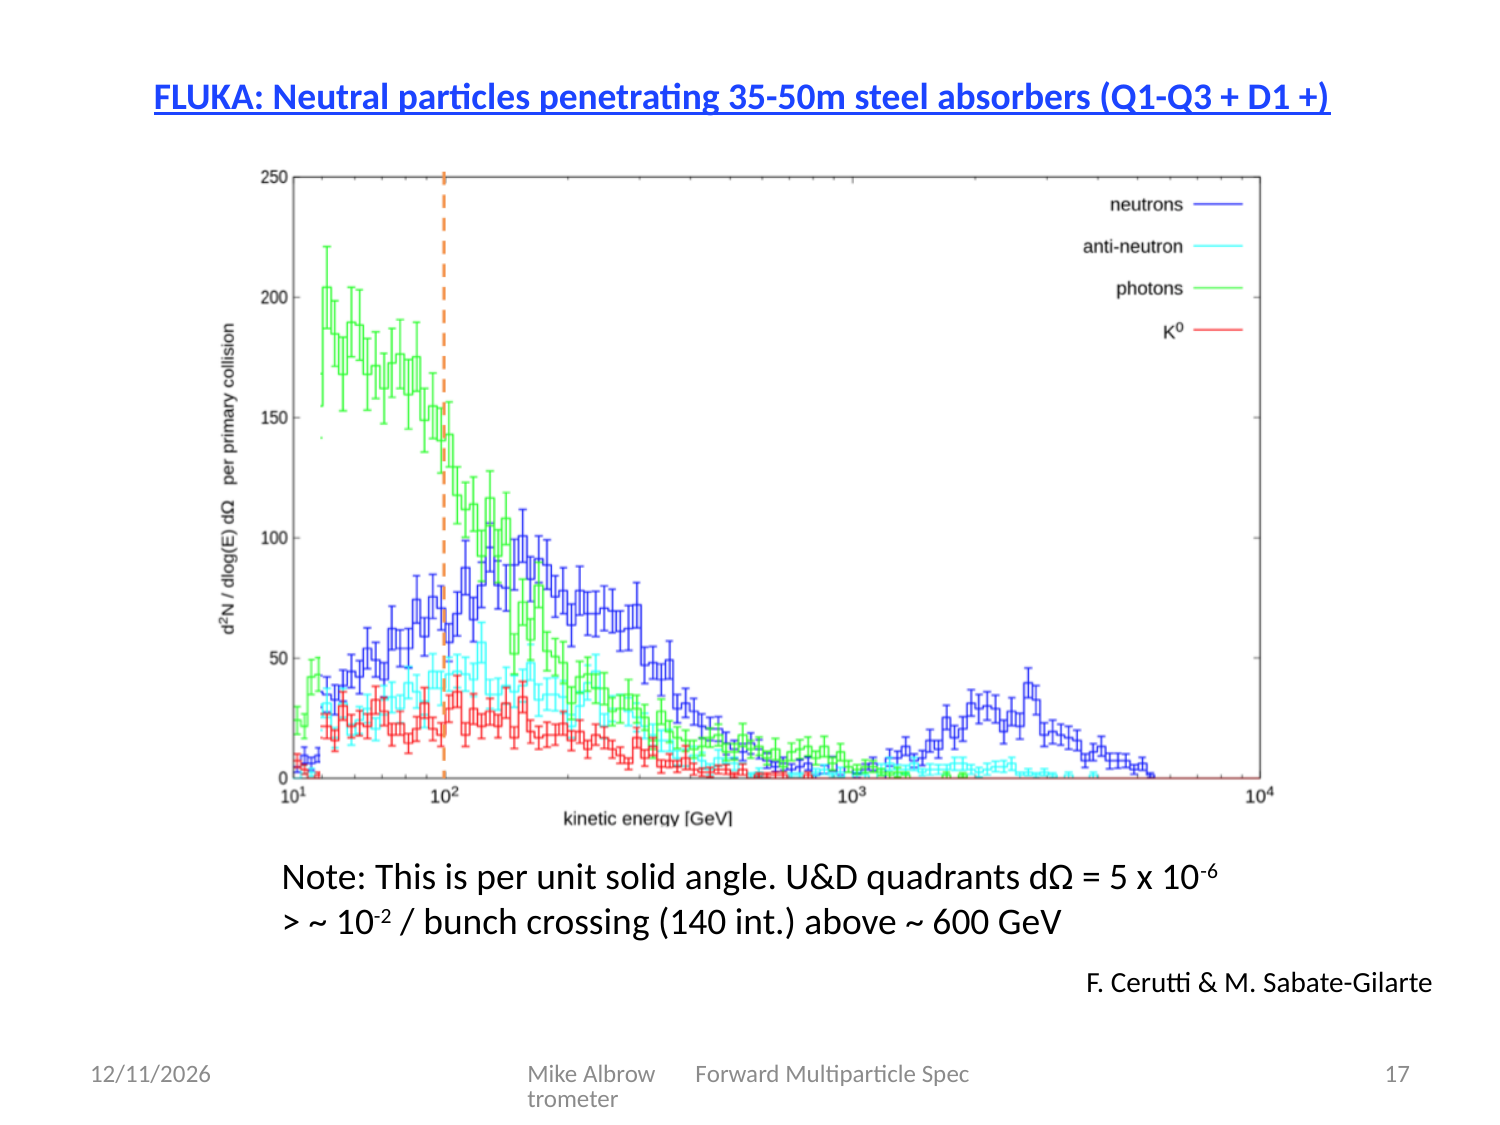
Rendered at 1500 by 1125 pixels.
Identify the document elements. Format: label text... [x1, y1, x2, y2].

text_box F. Cerutti & M. Sabate-Gilarte [1071, 955, 1449, 1006]
text_box Note: This is per unit solid angle. U&D quadrants dΩ = 5 x 10-6 > ~ 10-2 / bunch crossing (140 int.) above ~ 600 GeV [266, 848, 1234, 950]
text_box FLUKA: Neutral particles penetrating 35-50m steel absorbers (Q1-Q3 + D1 +) [139, 64, 1346, 125]
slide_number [75, 1042, 425, 1103]
picture [193, 137, 1291, 840]
slide_number 17 [1074, 1042, 1425, 1103]
footer Mike Albrow Forward Multiparticle Spectrometer [512, 1042, 988, 1103]
